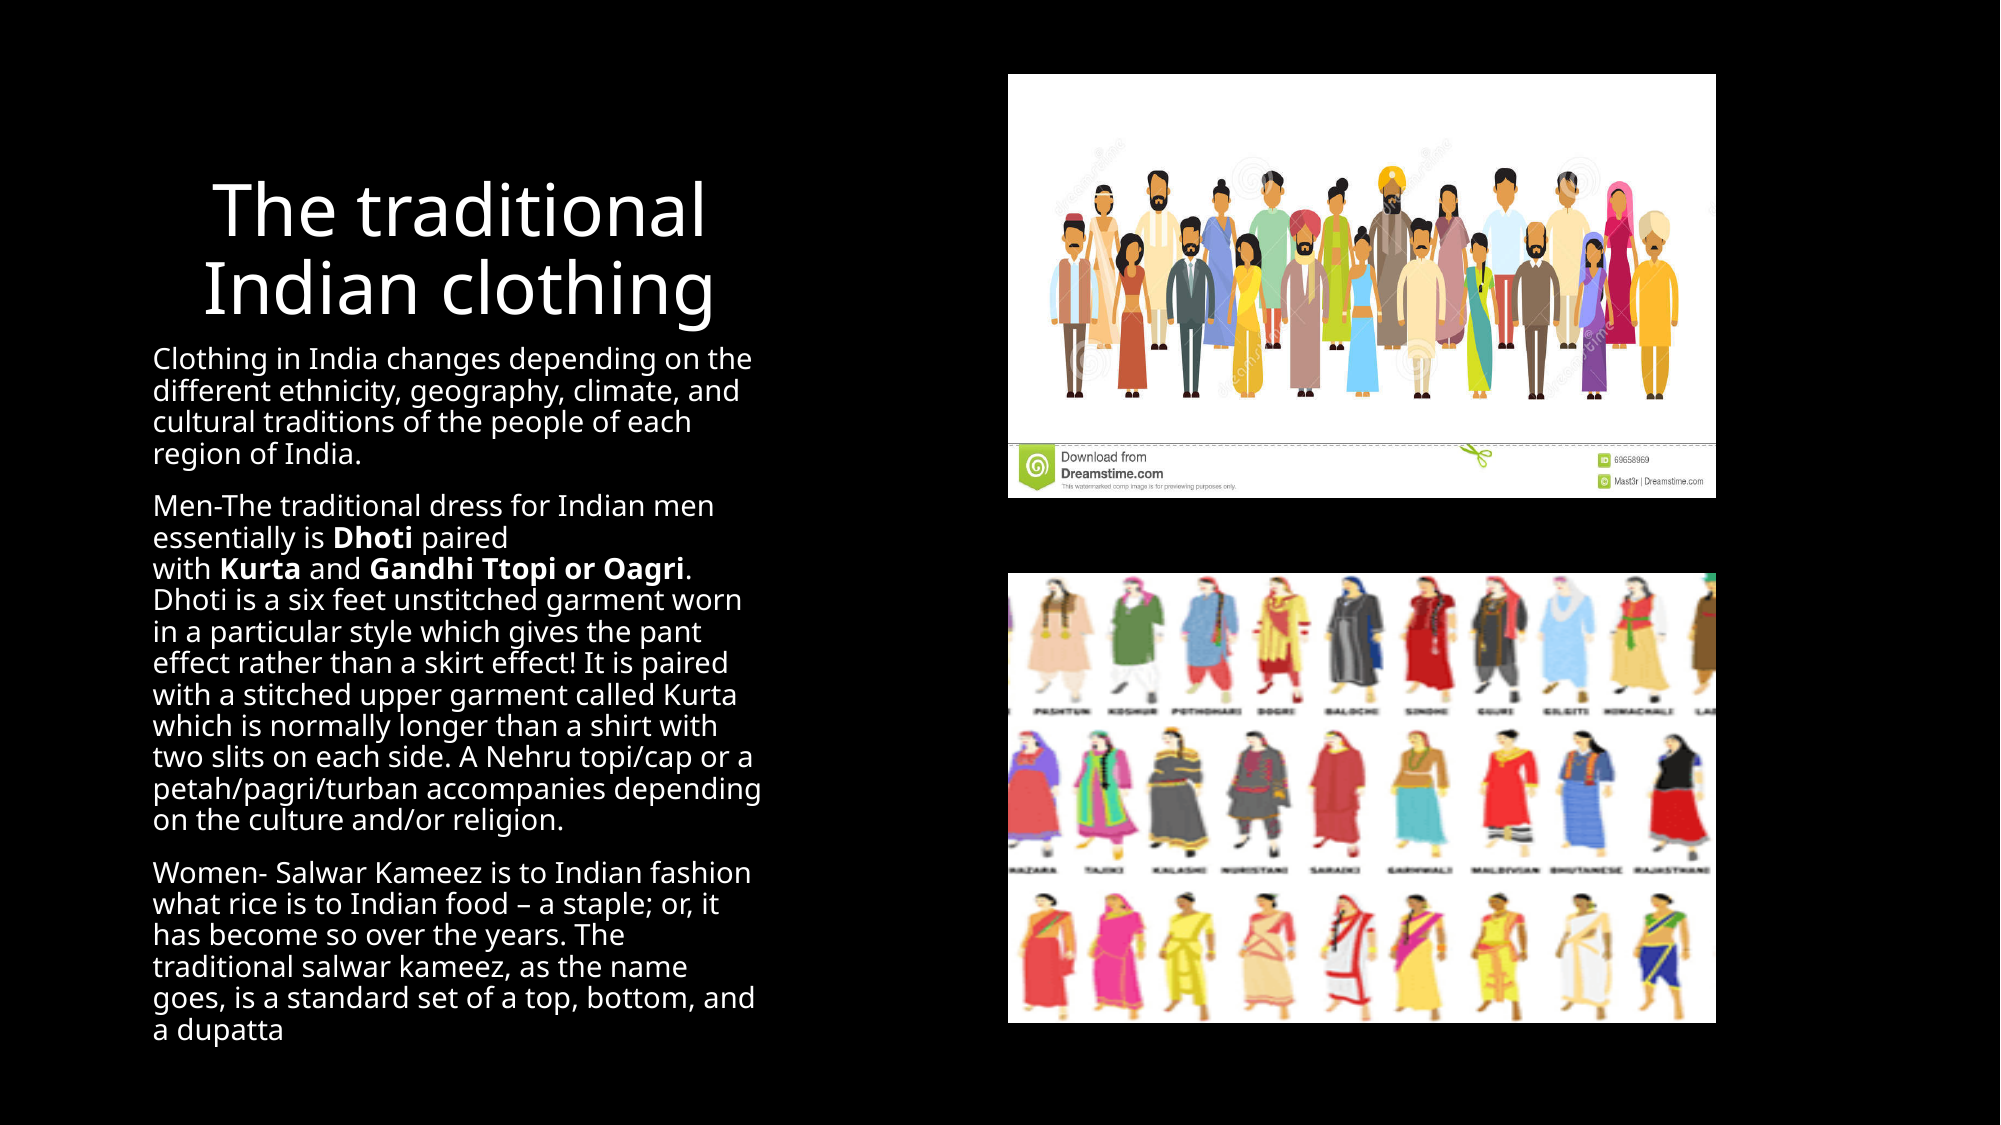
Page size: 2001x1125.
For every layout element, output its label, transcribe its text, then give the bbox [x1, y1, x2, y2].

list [1007, 74, 1716, 498]
title The traditional Indian clothing [137, 75, 783, 337]
list Clothing in India changes depending on the different ethnicity, geography, climate, and cultural traditions of the people of each region of India. Men-The traditional dress for Indian men essentially is Dhoti paired with Kurta and Gandhi Ttopi or Oagri. Dhoti is a six feet unstitched garment worn in a particular style which gives the pant effect rather than a skirt effect! It is paired with a stitched upper garment called Kurta which is normally longer than a shirt with two slits on each side. A Nehru topi/cap or a petah/pagri/turban accompanies depending on the culture and/or religion. Women- Salwar Kameez is to Indian fashion what rice is to Indian food – a staple; or, it has become so over the years. The traditional salwar kameez, as the name goes, is a standard set of a top, bottom, and a dupatta [137, 337, 783, 685]
picture [1007, 573, 1716, 1023]
